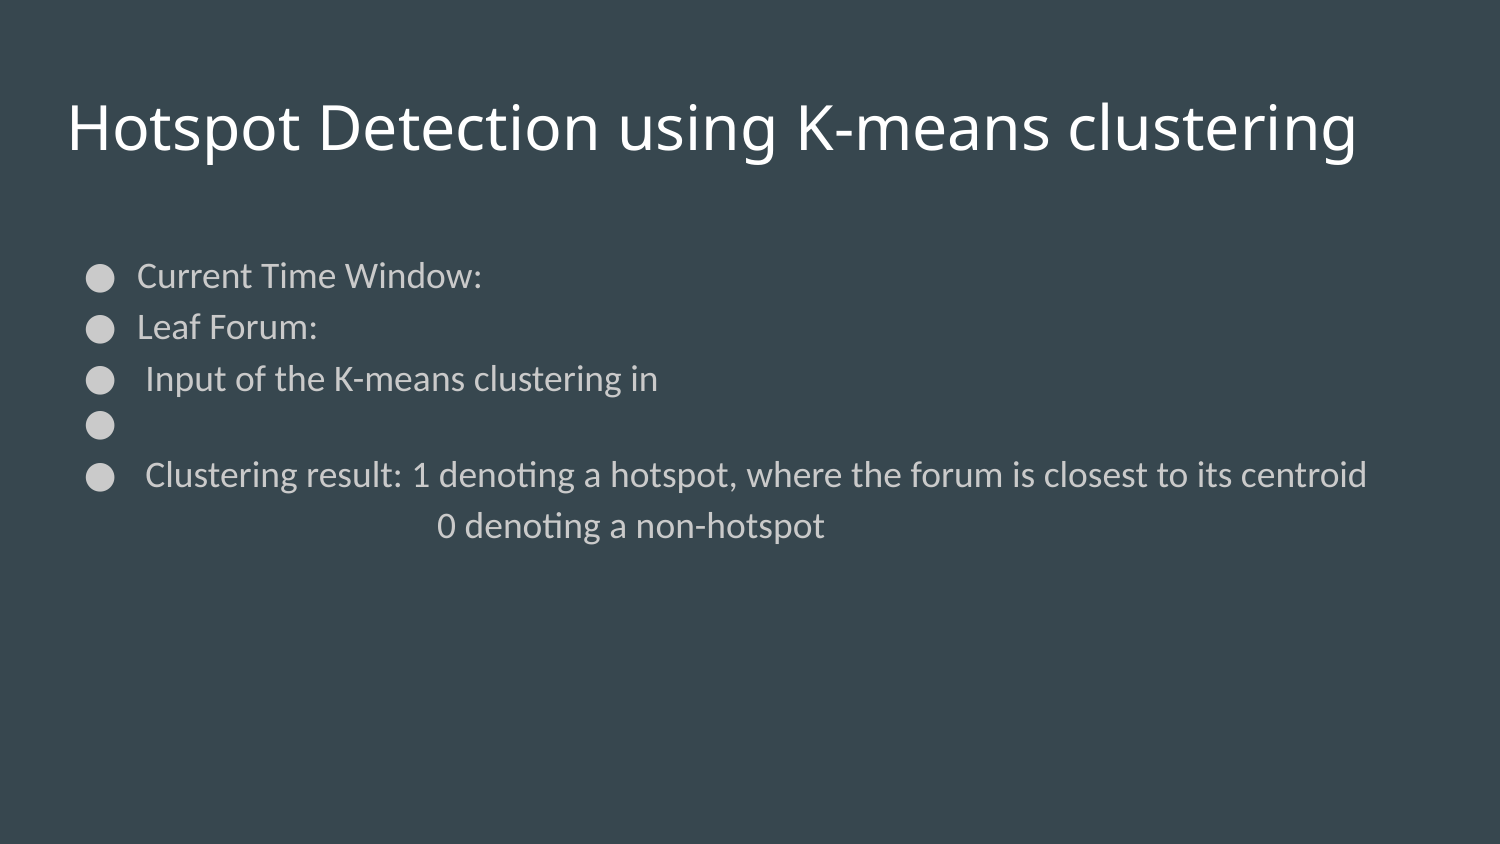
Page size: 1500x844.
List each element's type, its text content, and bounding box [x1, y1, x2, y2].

title Hotspot Detection using K-means clustering [51, 72, 1449, 167]
